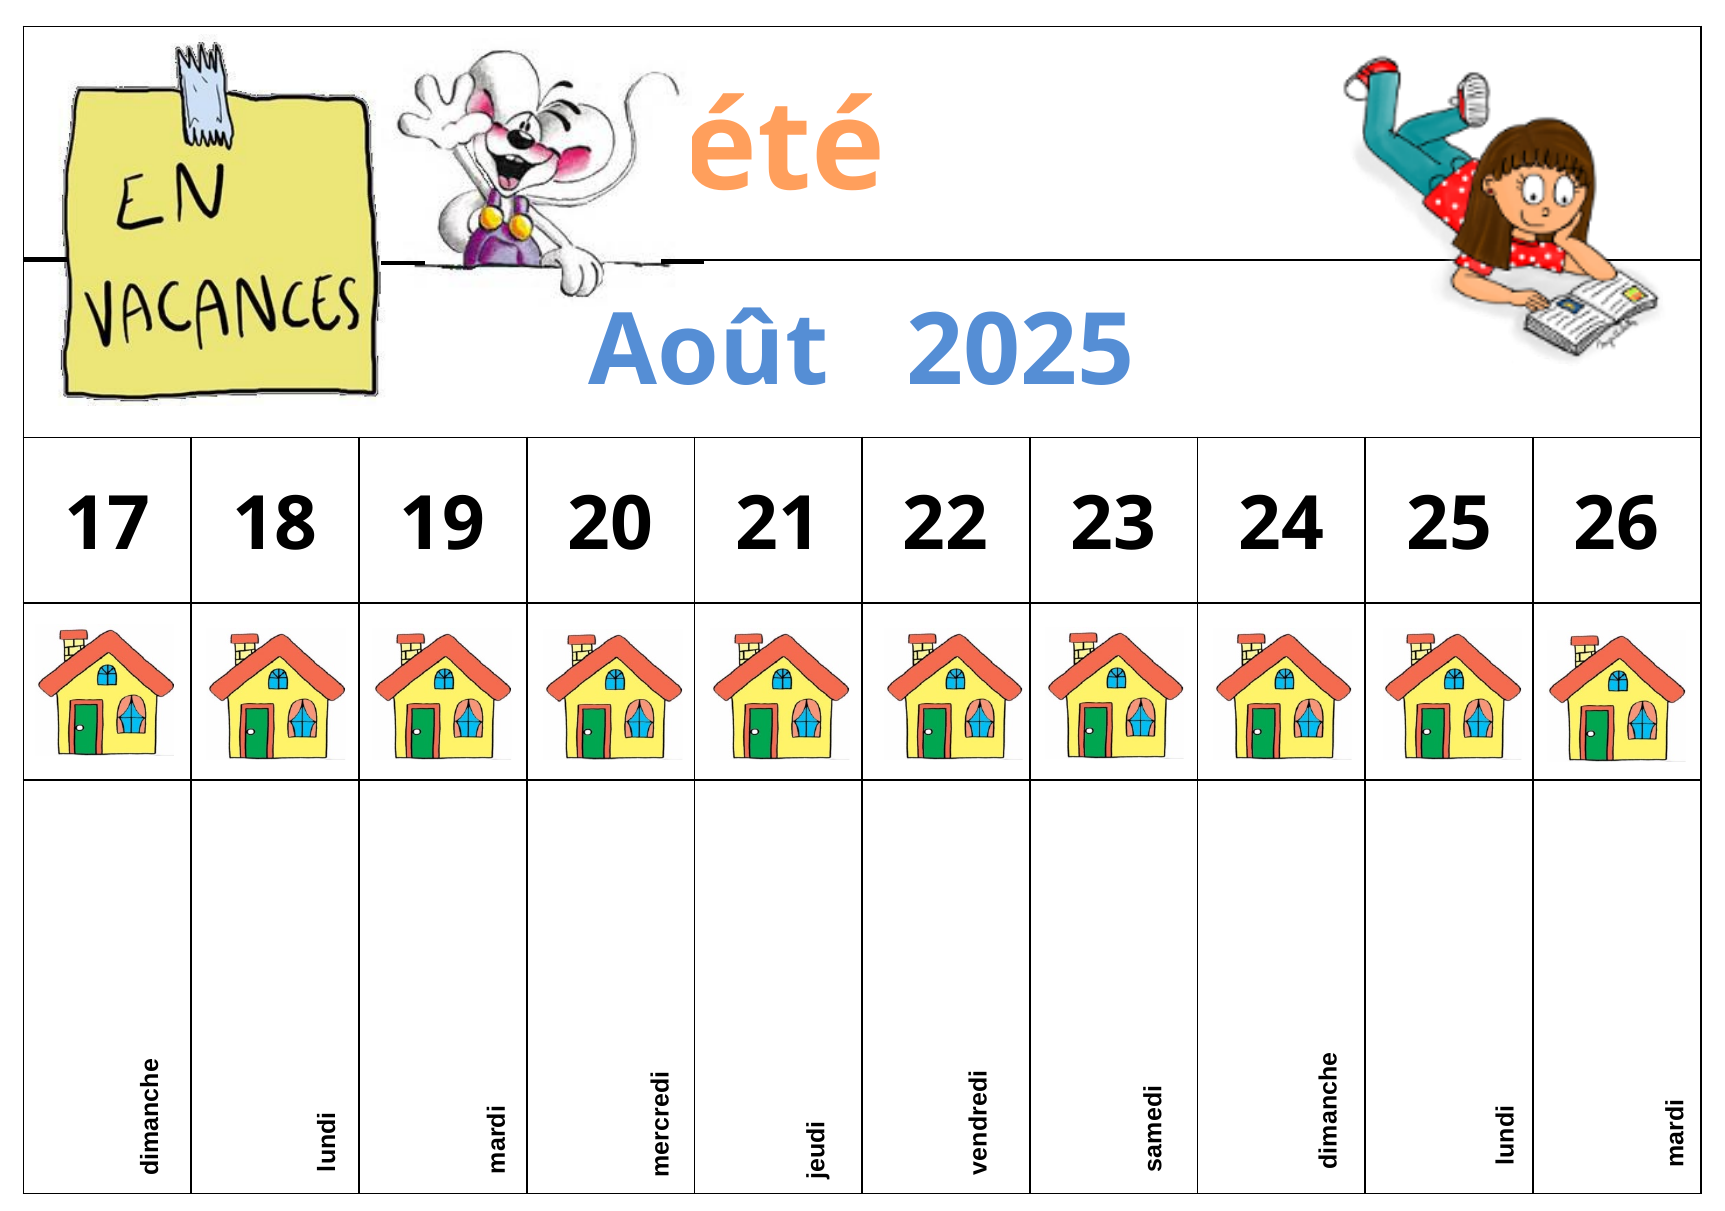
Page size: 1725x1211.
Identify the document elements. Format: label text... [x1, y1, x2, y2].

table_cell [1198, 604, 1364, 779]
table_cell 17 [24, 438, 190, 602]
text_box mardi [1651, 959, 1712, 1183]
picture [35, 624, 175, 756]
text_box mardi [472, 966, 534, 1189]
picture [1212, 627, 1352, 760]
table_cell [863, 781, 1029, 1193]
table_cell [528, 781, 694, 1193]
text_box jeudi [792, 971, 853, 1195]
text_box dimanche [125, 968, 187, 1191]
picture [543, 628, 683, 761]
table_cell [1534, 781, 1700, 1193]
table_cell [528, 604, 694, 779]
table_cell 22 [863, 438, 1029, 602]
table_cell [695, 604, 861, 779]
text_box lundi [1481, 957, 1542, 1181]
picture [40, 34, 692, 406]
text_box dimanche [1304, 961, 1365, 1185]
text_box lundi [302, 964, 364, 1187]
table_cell 25 [1366, 438, 1532, 602]
table_cell 24 [1198, 438, 1364, 602]
table_cell [360, 781, 526, 1193]
table_cell 26 [1534, 438, 1700, 602]
picture [1546, 630, 1686, 762]
text_box Août 2025 [531, 277, 1194, 413]
table_cell [1198, 781, 1364, 1193]
table_cell 18 [192, 438, 358, 602]
text_box vendredi [954, 967, 1015, 1190]
text_box mercredi [636, 969, 697, 1192]
table_cell [863, 604, 1029, 779]
table_cell 20 [528, 438, 694, 602]
text_box samedi [1128, 964, 1190, 1187]
table_cell [24, 604, 190, 779]
table_header [24, 27, 1700, 259]
picture [206, 627, 346, 760]
picture [1382, 628, 1522, 760]
picture [1328, 52, 1682, 371]
table_cell [1366, 604, 1532, 779]
table_cell 19 [360, 438, 526, 602]
table_cell [1031, 781, 1197, 1193]
picture [1044, 627, 1184, 759]
picture [883, 628, 1023, 760]
table_cell [1366, 781, 1532, 1193]
picture [710, 627, 850, 760]
table_cell [360, 604, 526, 779]
table_cell [695, 781, 861, 1193]
table_cell [1031, 604, 1197, 779]
table_cell [1534, 604, 1700, 779]
table_cell [192, 604, 358, 779]
table_cell [24, 261, 1700, 437]
table_cell 23 [1031, 438, 1197, 602]
picture [372, 627, 512, 760]
table_cell 21 [695, 438, 861, 602]
table_cell [24, 781, 190, 1193]
text_box été [696, 56, 901, 222]
table_cell [192, 781, 358, 1193]
